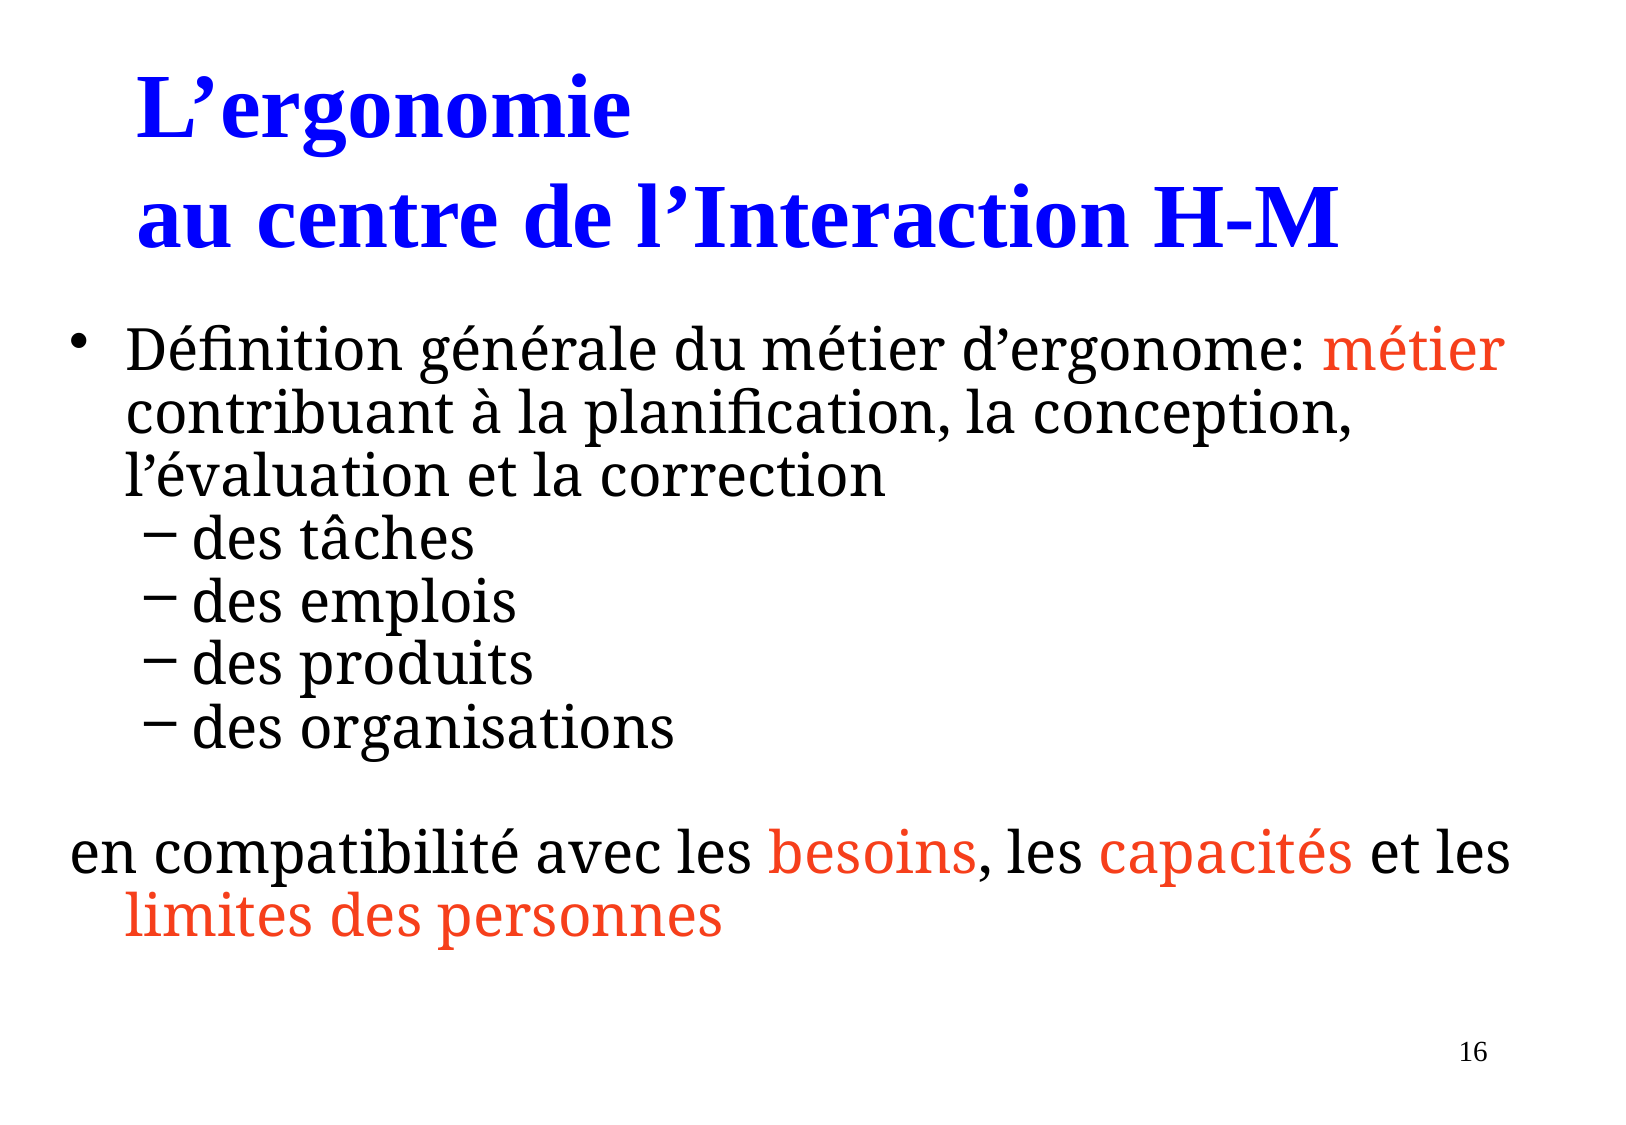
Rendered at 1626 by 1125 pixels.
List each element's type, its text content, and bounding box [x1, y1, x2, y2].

title L’ergonomie au centre de l’Interaction H-M [121, 62, 1588, 250]
list Définition générale du métier d’ergonome: métier contribuant à la planification, la conception, l’évaluation et la correction des tâches des emplois des produits des organisations en compatibilité avec les besoins, les capacités et les limites des personnes [54, 312, 1625, 1125]
